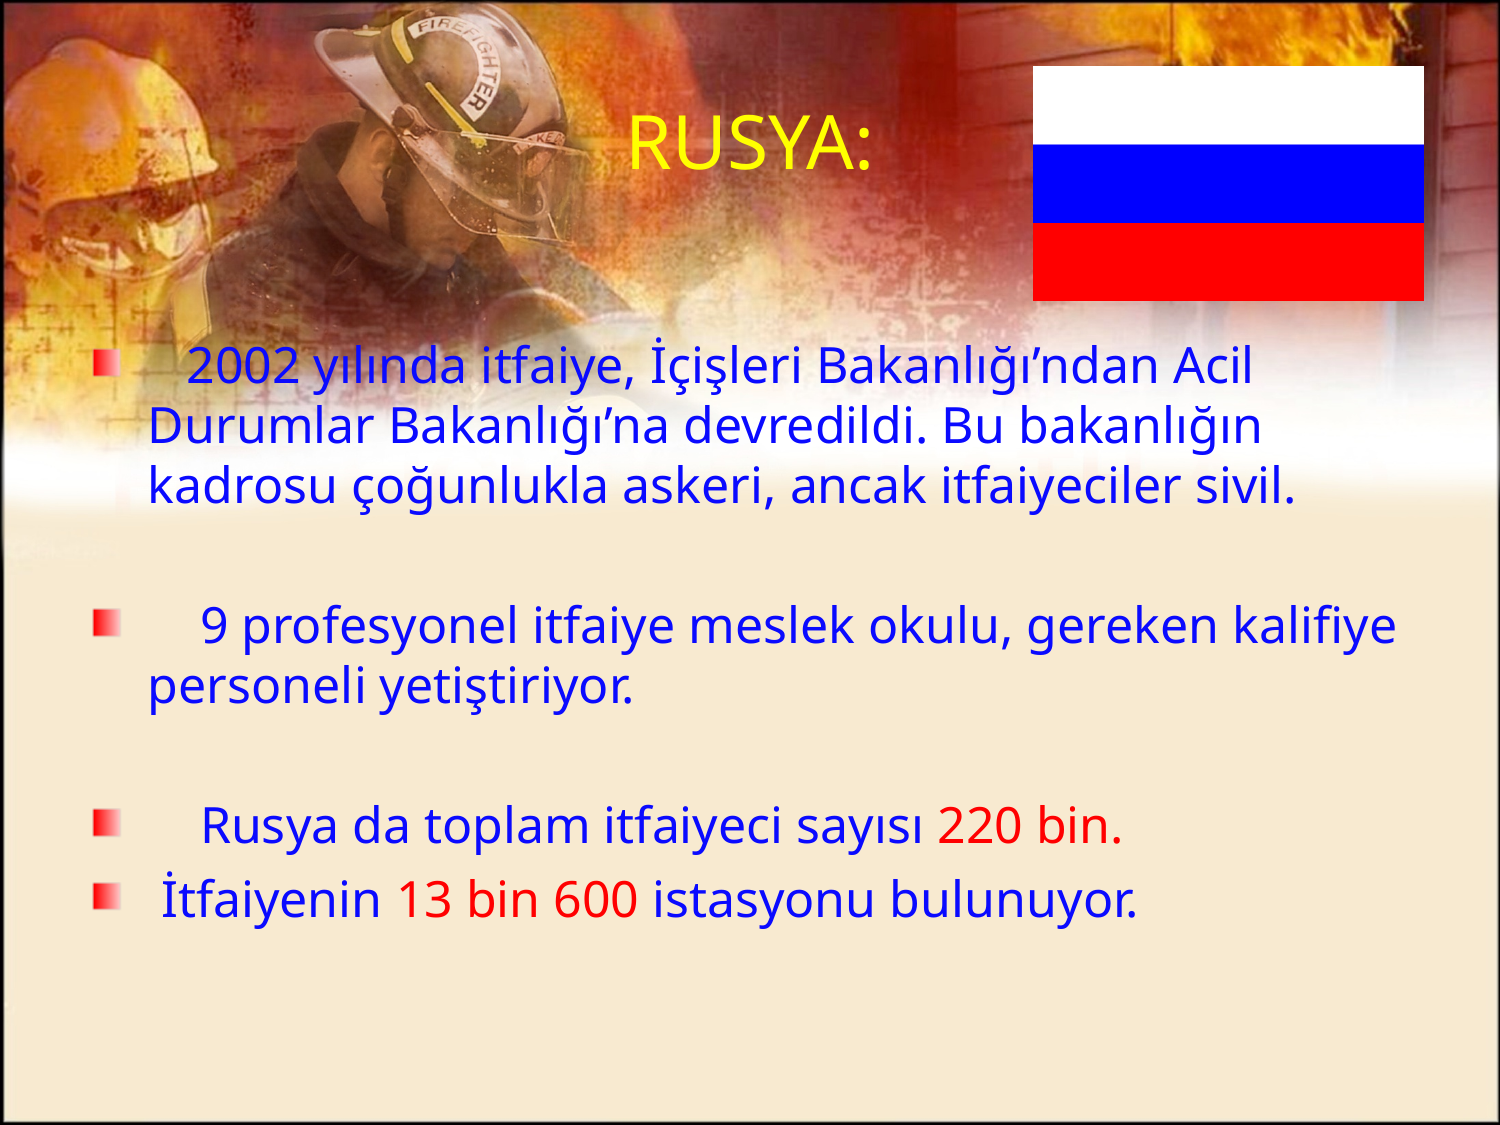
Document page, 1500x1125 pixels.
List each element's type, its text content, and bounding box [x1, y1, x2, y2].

text_box [371, 373, 1326, 494]
picture [0, 0, 1500, 1125]
title RUSYA: [74, 45, 1426, 234]
list 2002 yılında itfaiye, İçişleri Bakanlığı’ndan Acil Durumlar Bakanlığı’na devredildi. Bu bakanlığın kadrosu çoğunlukla askeri, ancak itfaiyeciler sivil. 9 profesyonel itfaiye meslek okulu, gereken kalifiye personeli yetiştiriyor. Rusya da toplam itfaiyeci sayısı 220 bin. İtfaiyenin 13 bin 600 istasyonu bulunuyor. [76, 326, 1427, 1070]
